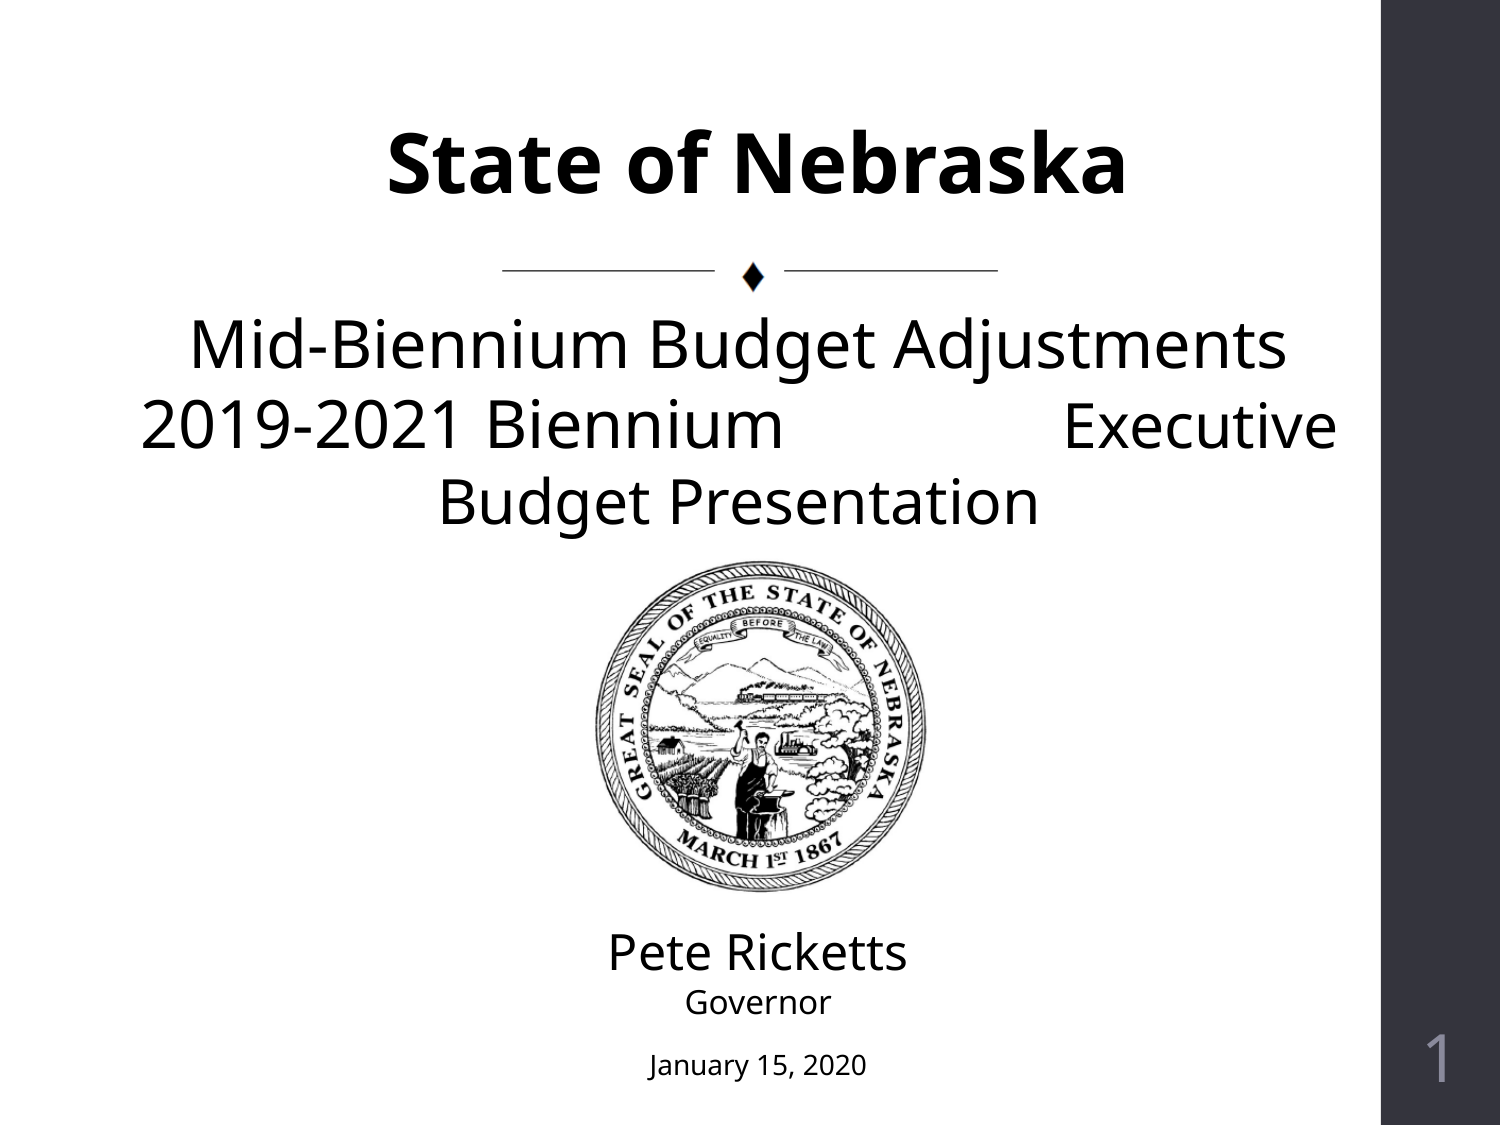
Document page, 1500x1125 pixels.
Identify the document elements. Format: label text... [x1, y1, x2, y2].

text_box Mid-Biennium Budget Adjustments 2019-2021 Biennium Executive Budget Presentation [123, 294, 1355, 544]
slide_number 1 [1384, 1012, 1498, 1110]
text_box State of Nebraska [299, 102, 1217, 218]
picture [574, 538, 951, 914]
picture [487, 257, 1018, 297]
text_box Pete Ricketts Governor January 15, 2020 [593, 923, 924, 1089]
